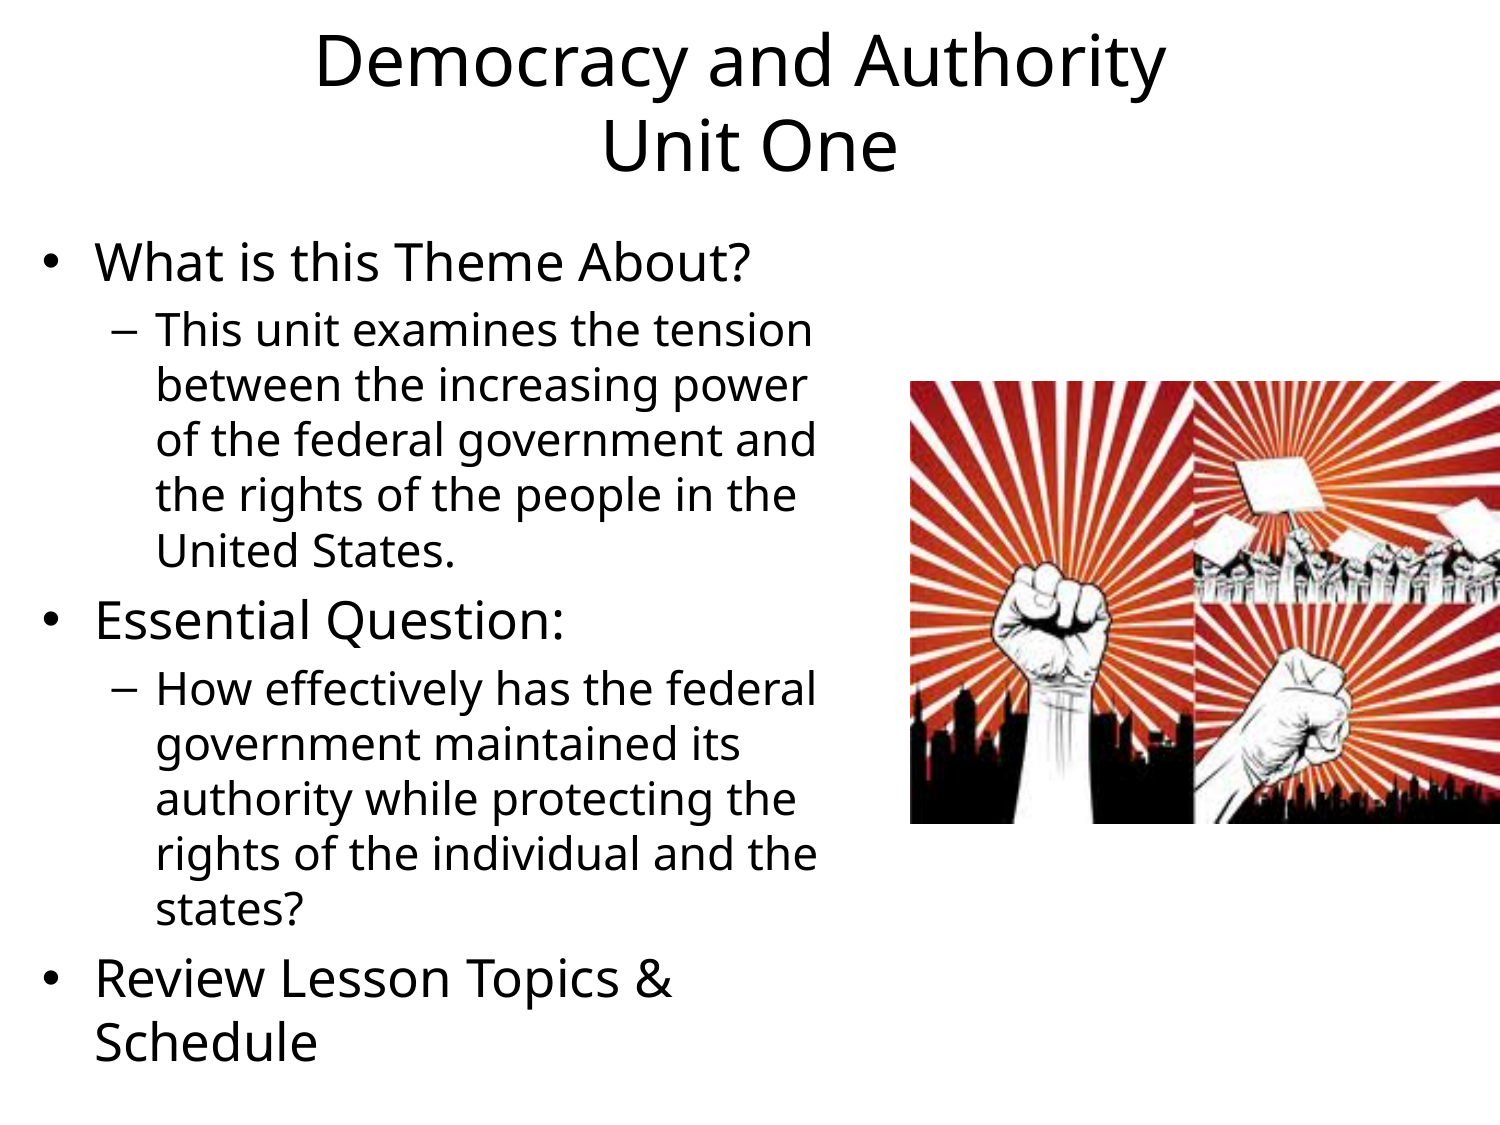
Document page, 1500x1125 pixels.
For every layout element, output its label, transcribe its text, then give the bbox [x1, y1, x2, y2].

list What is this Theme About? This unit examines the tension between the increasing power of the federal government and the rights of the people in the United States. Essential Question: How effectively has the federal government maintained its authority while protecting the rights of the individual and the states? Review Lesson Topics & Schedule [26, 220, 872, 1084]
picture [909, 381, 1500, 824]
title Democracy and Authority Unit One [75, 6, 1425, 195]
